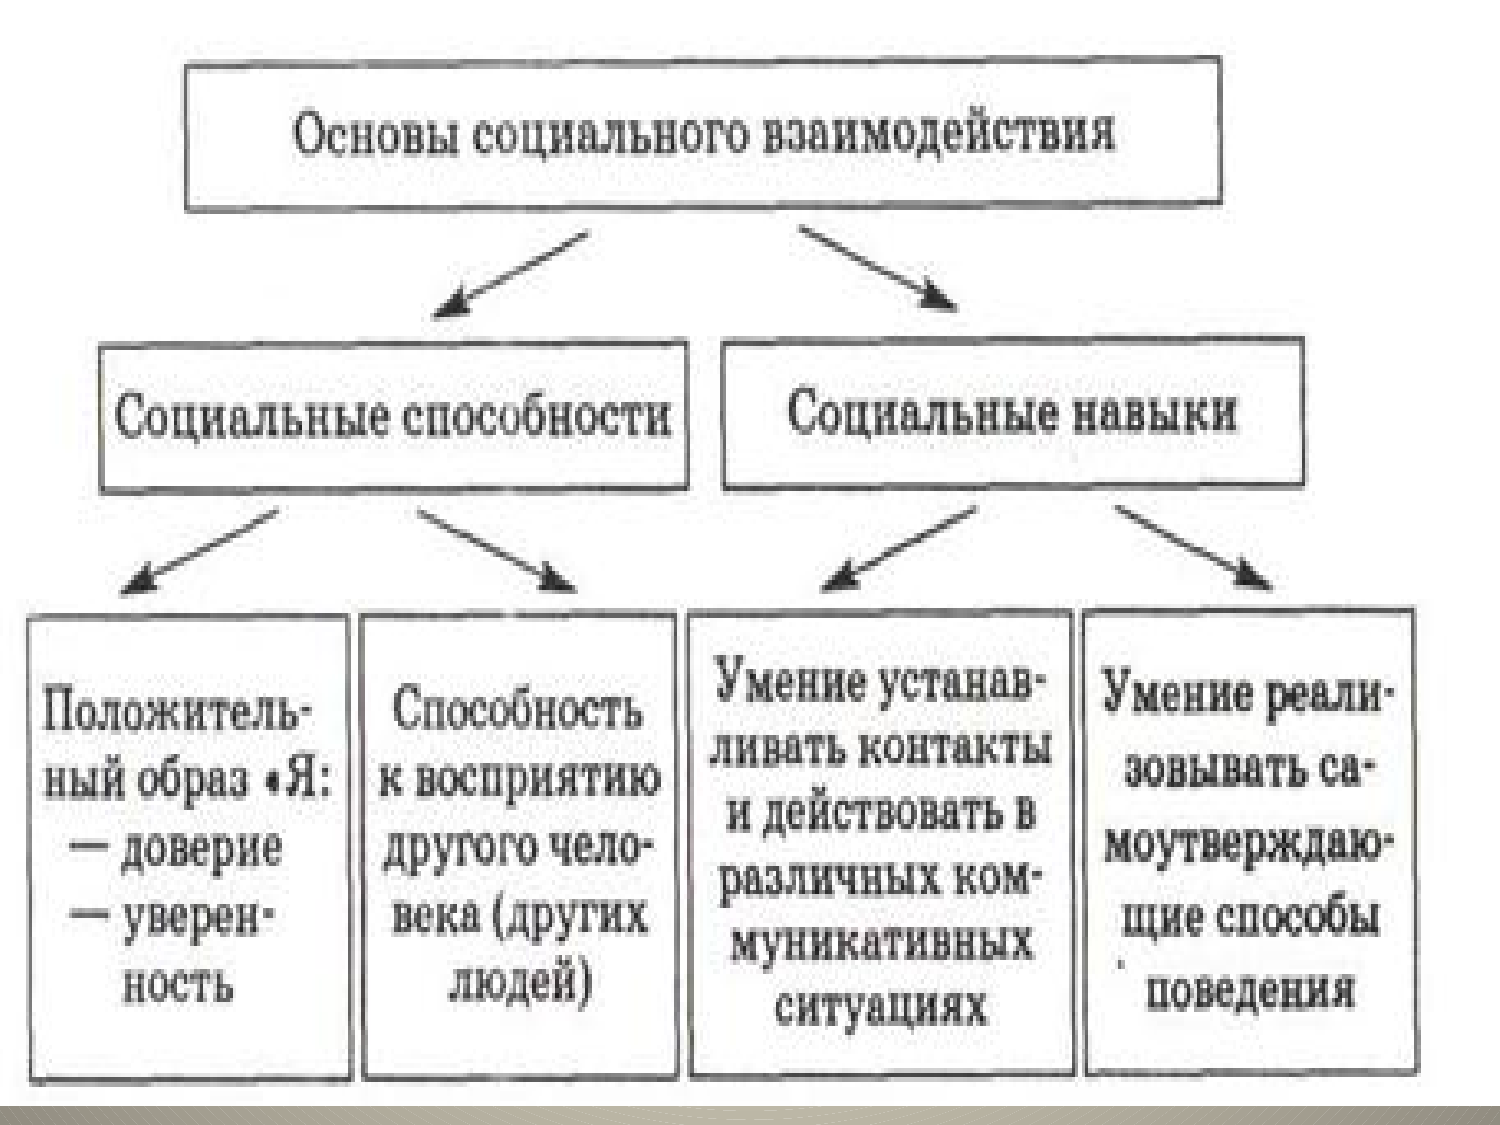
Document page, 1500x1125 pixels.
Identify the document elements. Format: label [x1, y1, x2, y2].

list [0, 0, 1500, 1107]
